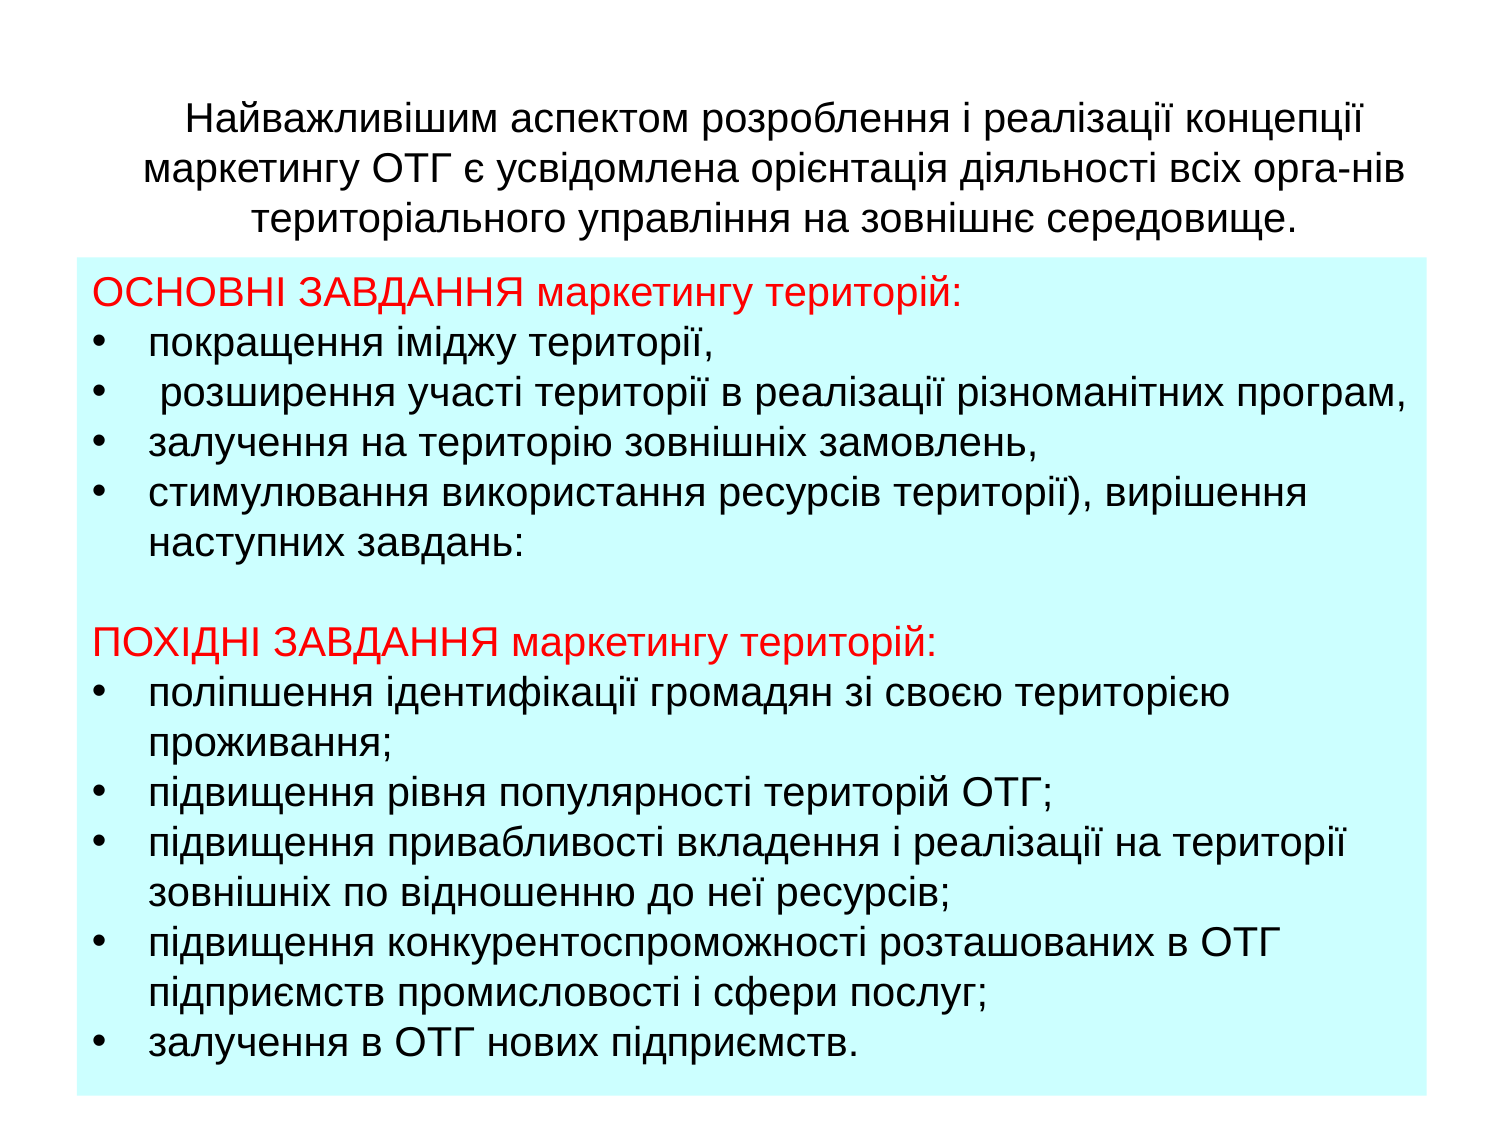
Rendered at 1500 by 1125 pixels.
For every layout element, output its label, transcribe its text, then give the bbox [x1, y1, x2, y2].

title Найважливішим аспектом розроблення і реалізації концепції маркетингу ОТГ є усвідомлена орієнтація діяльності всіх орга-нів територіального управління на зовнішнє середовище. [76, 54, 1473, 277]
list ОСНОВНІ ЗАВДАННЯ маркетингу територій: покращення іміджу території, розширення участі території в реалізації різноманітних програм, залучення на територію зовнішніх замовлень, стимулювання використання ресурсів території), вирішення наступних завдань: ПОХІДНІ ЗАВДАННЯ маркетингу територій: поліпшення ідентифікації громадян зі своєю територією проживання; підвищення рівня популярності територій ОТГ; підвищення привабливості вкладення і реалізації на території зовнішніх по відношенню до неї ресурсів; підвищення конкурентоспроможності розташованих в ОТГ підприємств промисловості і сфери послуг; залучення в ОТГ нових підприємств. [76, 257, 1427, 1096]
